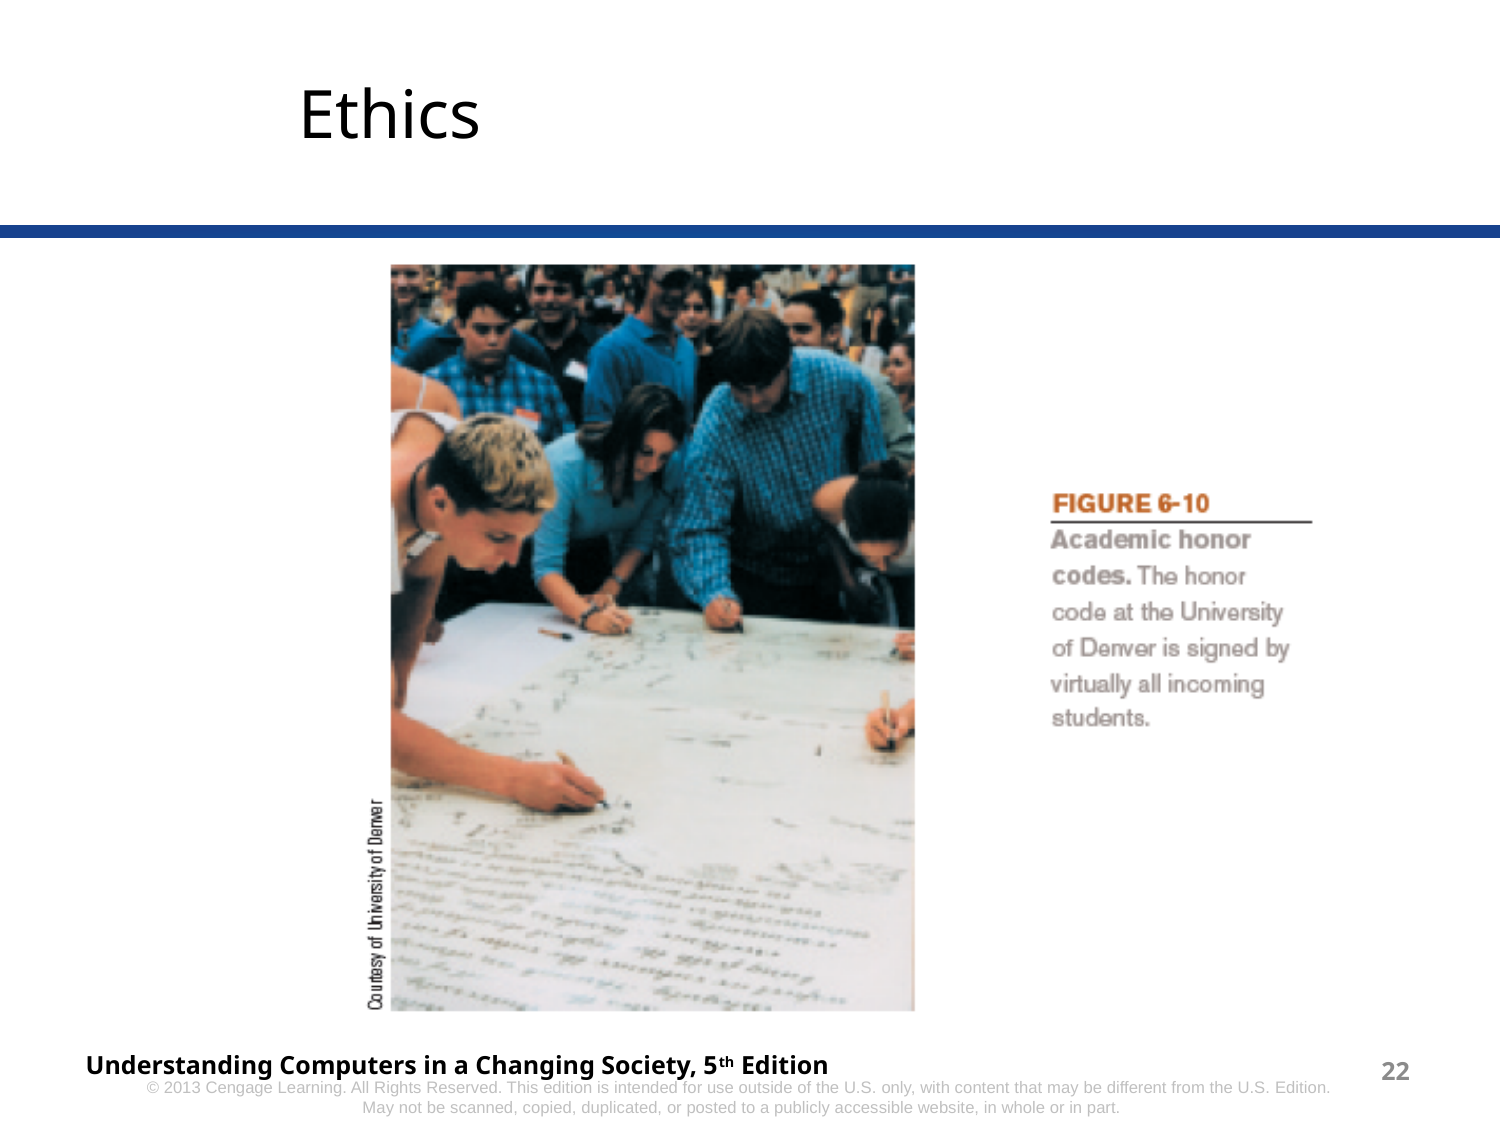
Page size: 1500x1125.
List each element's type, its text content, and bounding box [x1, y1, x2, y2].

picture [0, 225, 1500, 238]
picture [324, 253, 941, 1020]
title Ethics [283, 45, 1425, 179]
footer Understanding Computers in a Changing Society, 5th Edition [70, 1042, 1058, 1103]
picture [1045, 472, 1318, 733]
slide_number 22 [1074, 1042, 1425, 1103]
